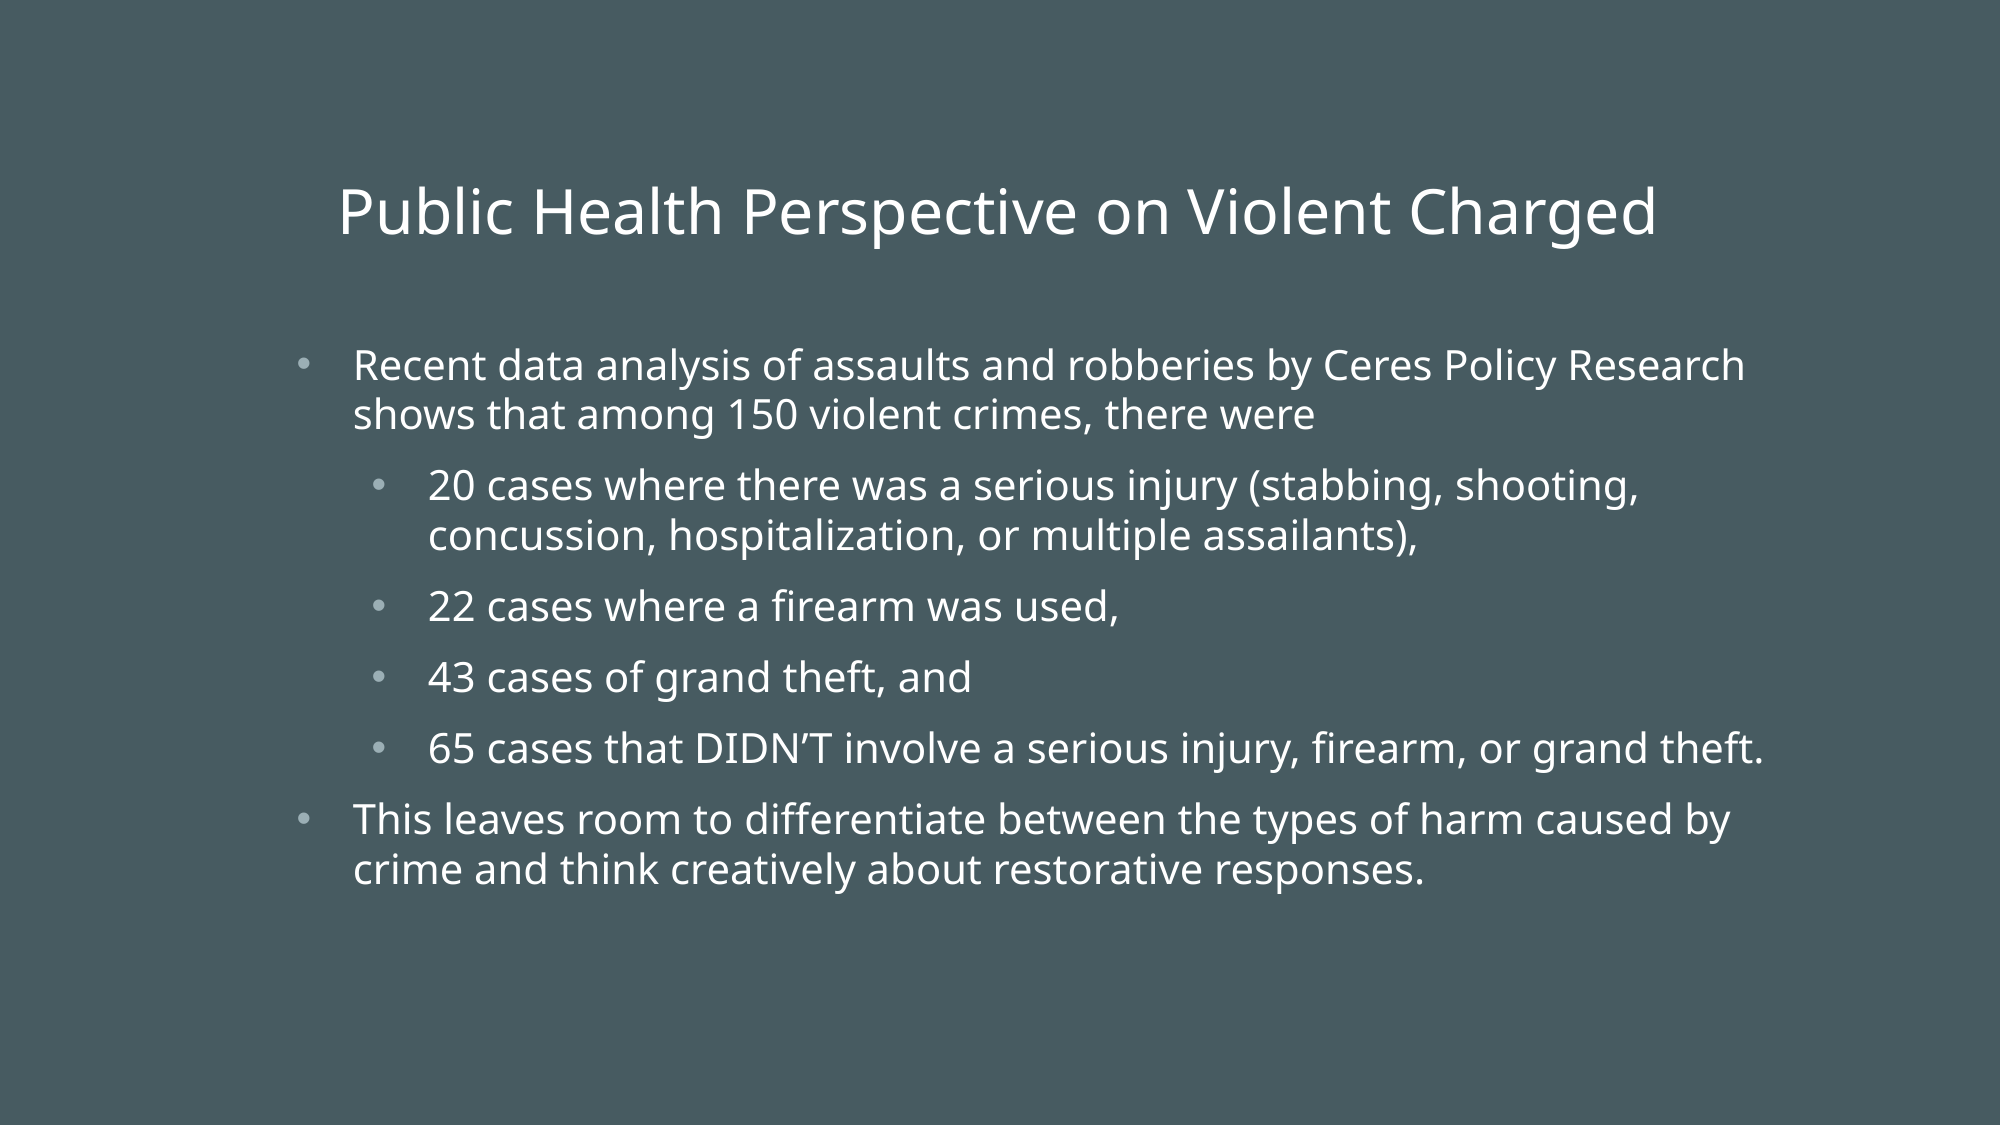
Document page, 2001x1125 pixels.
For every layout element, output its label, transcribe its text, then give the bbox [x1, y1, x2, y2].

subtitle Public Health Perspective on Violent Charged Recent data analysis of assaults and robberies by Ceres Policy Research shows that among 150 violent crimes, there were 20 cases where there was a serious injury (stabbing, shooting, concussion, hospitalization, or multiple assailants), 22 cases where a firearm was used, 43 cases of grand theft, and 65 cases that DIDN’T involve a serious injury, firearm, or grand theft. This leaves room to differentiate between the types of harm caused by crime and think creatively about restorative responses. [206, 164, 1792, 991]
